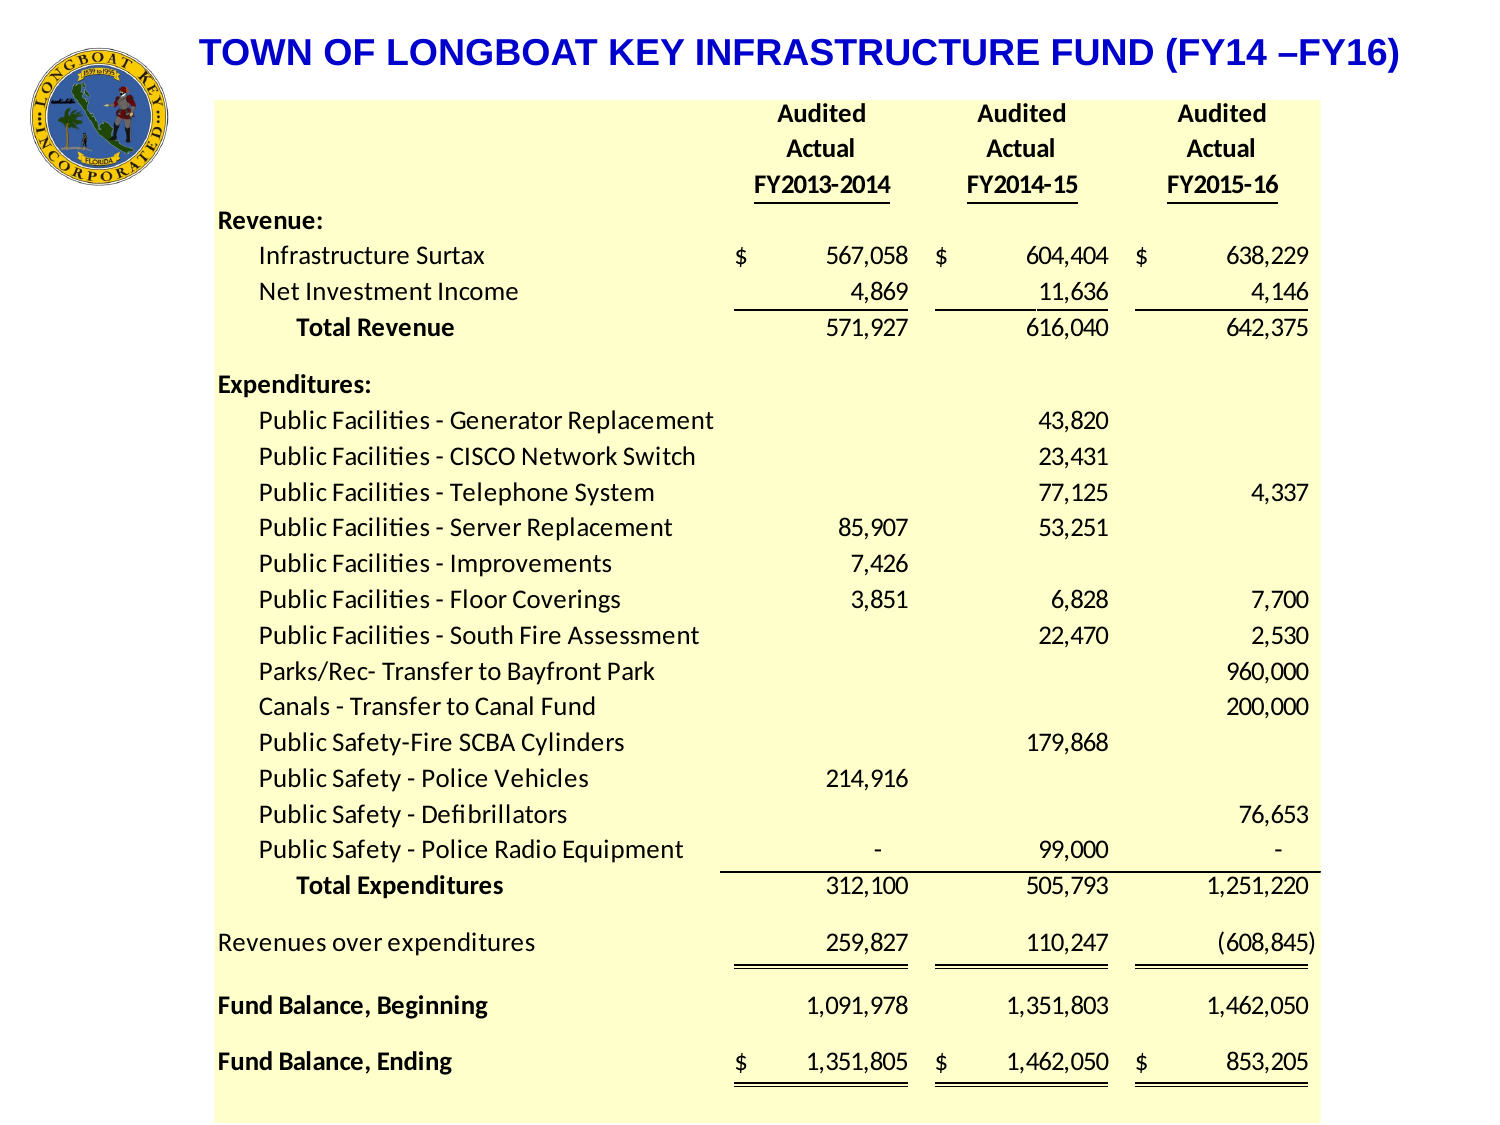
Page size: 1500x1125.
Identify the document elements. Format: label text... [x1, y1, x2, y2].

text_box TOWN OF LONGBOAT KEY INFRASTRUCTURE FUND (FY14 –FY16) [173, 20, 1450, 81]
picture [212, 97, 1323, 1125]
picture [24, 20, 173, 212]
